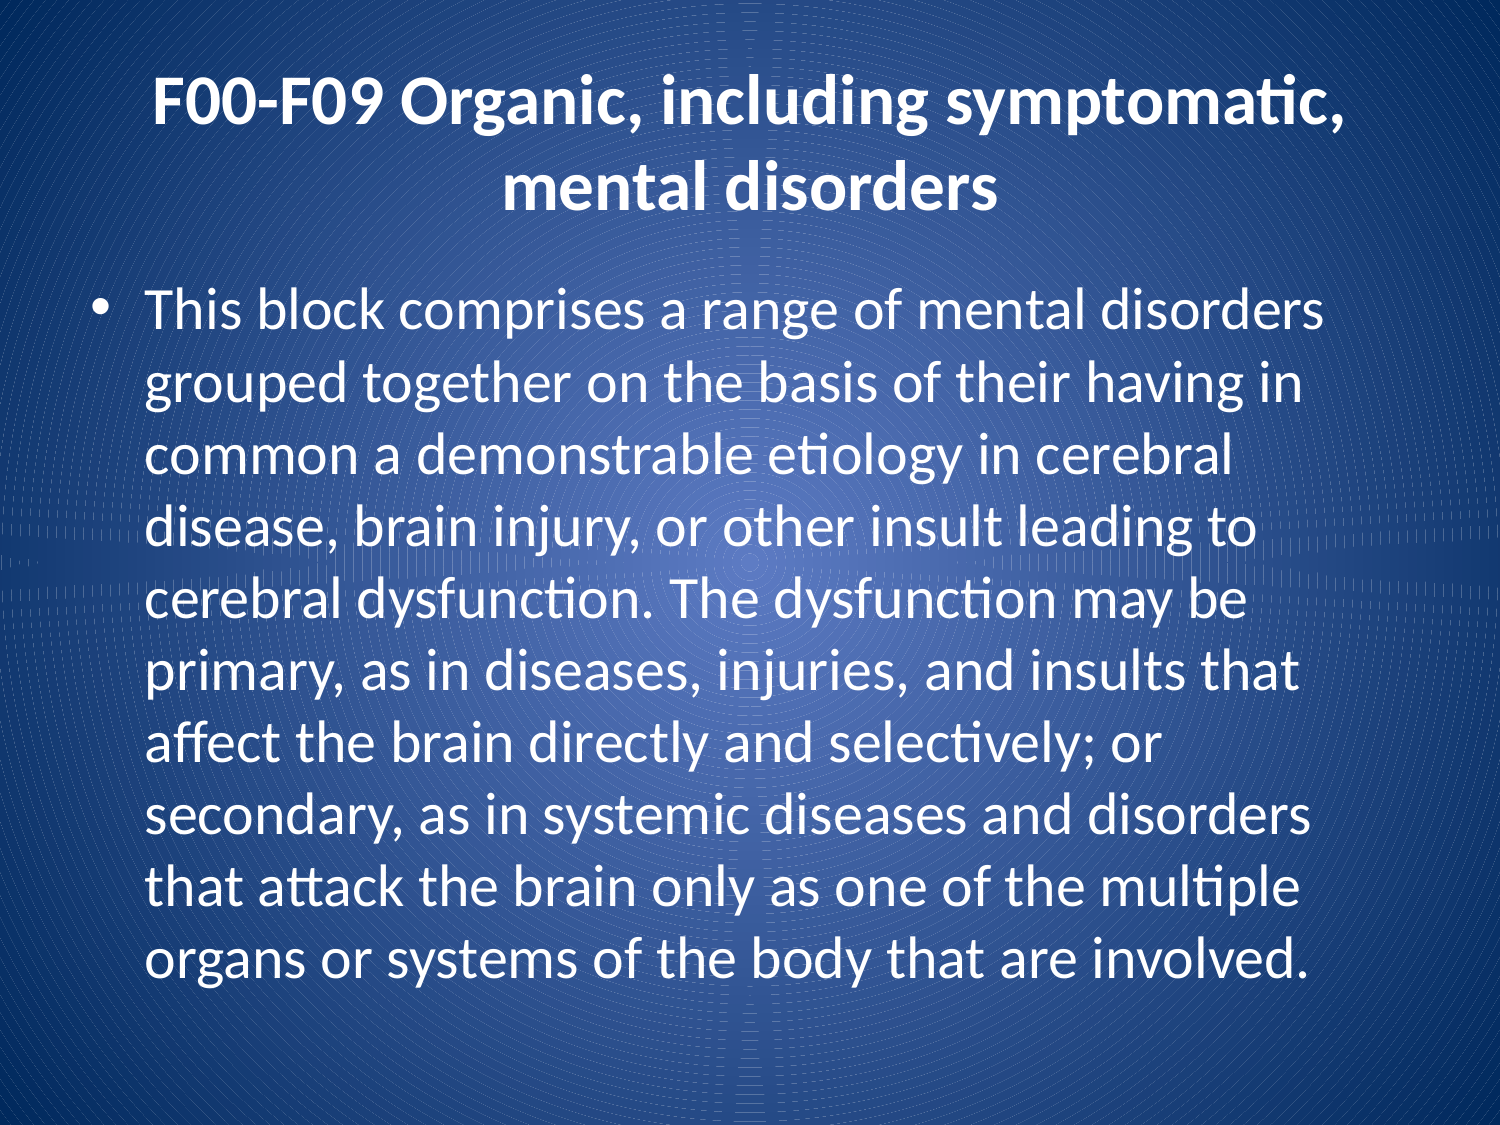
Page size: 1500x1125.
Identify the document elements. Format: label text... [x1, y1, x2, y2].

title F00-F09 Organic, including symptomatic, mental disorders [74, 44, 1426, 233]
list This block comprises a range of mental disorders grouped together on the basis of their having in common a demonstrable etiology in cerebral disease, brain injury, or other insult leading to cerebral dysfunction. The dysfunction may be primary, as in diseases, injuries, and insults that affect the brain directly and selectively; or secondary, as in systemic diseases and disorders that attack the brain only as one of the multiple organs or systems of the body that are involved. [74, 262, 1426, 1006]
